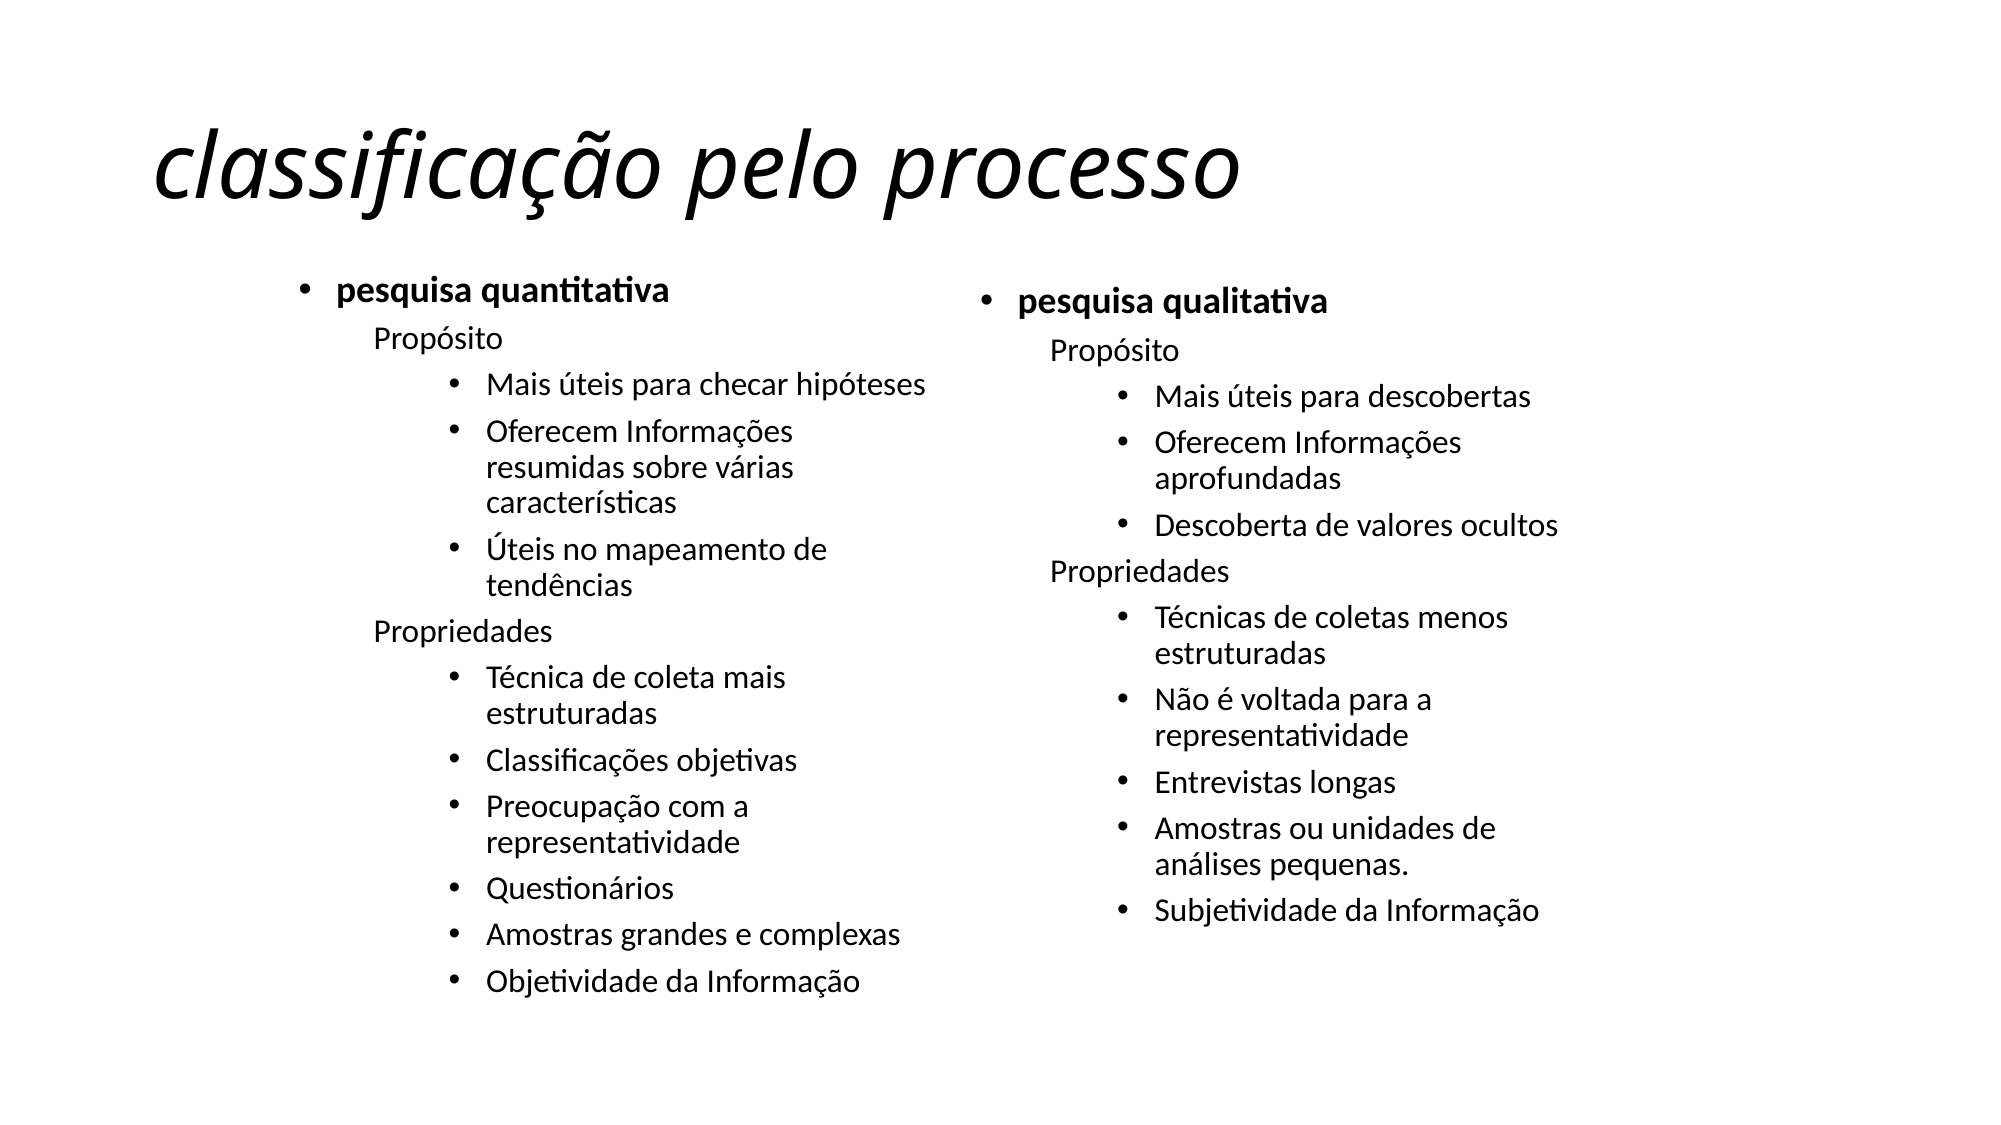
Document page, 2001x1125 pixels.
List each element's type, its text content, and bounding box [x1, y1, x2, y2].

title classificação pelo processo [137, 59, 1863, 278]
list pesquisa qualitativa Propósito Mais úteis para descobertas Oferecem Informações aprofundadas Descoberta de valores ocultos Propriedades Técnicas de coletas menos estruturadas Não é voltada para a representatividade Entrevistas longas Amostras ou unidades de análises pequenas. Subjetividade da Informação [870, 274, 1608, 1094]
list pesquisa quantitativa Propósito Mais úteis para checar hipóteses Oferecem Informações resumidas sobre várias características Úteis no mapeamento de tendências Propriedades Técnica de coleta mais estruturadas Classificações objetivas Preocupação com a representatividade Questionários Amostras grandes e complexas Objetividade da Informação [208, 262, 947, 1083]
